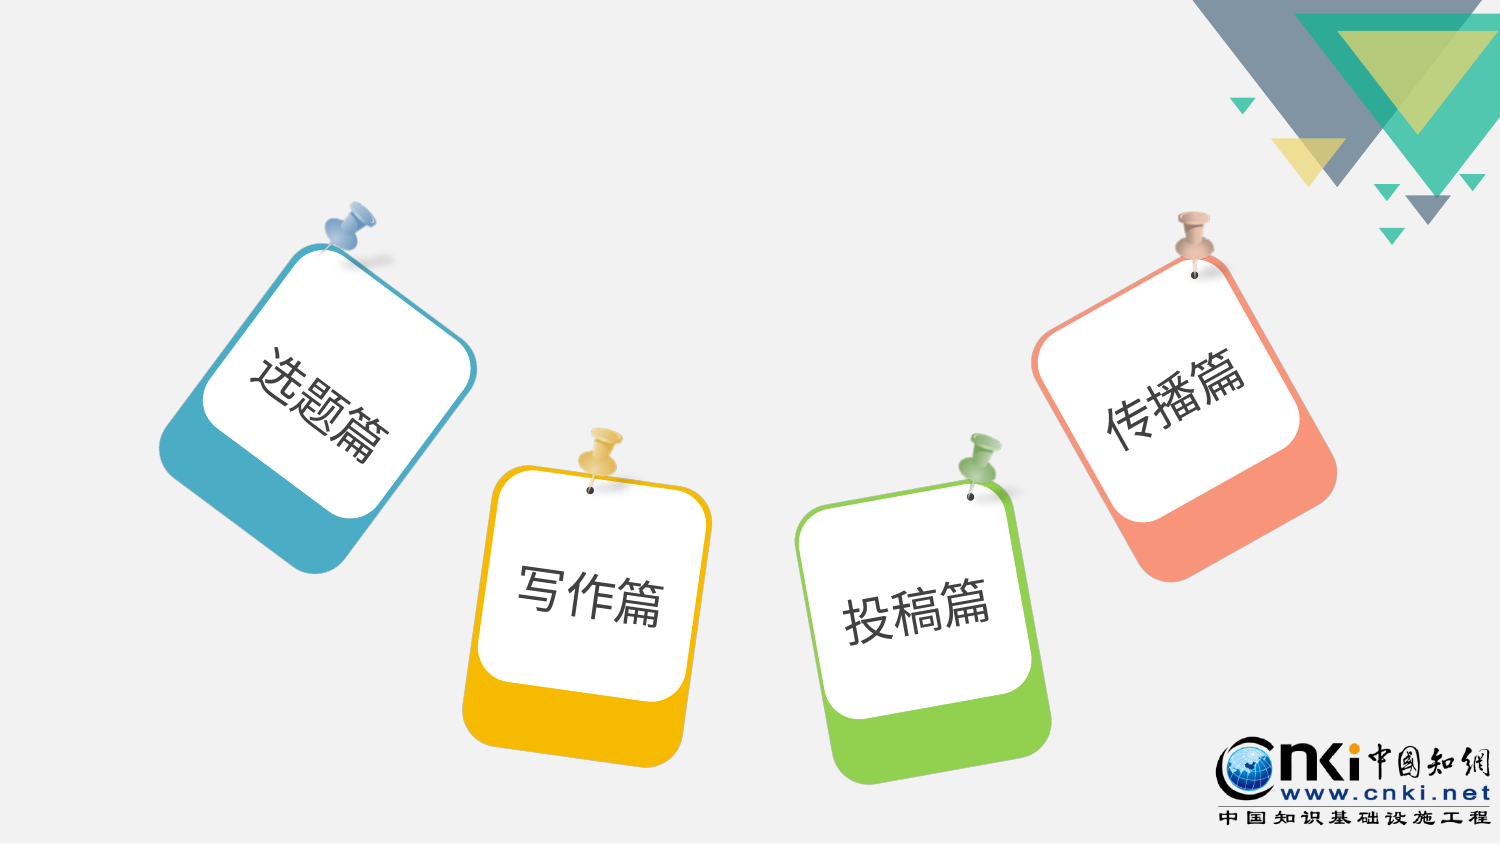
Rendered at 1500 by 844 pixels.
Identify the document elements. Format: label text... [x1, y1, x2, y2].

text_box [207, 193, 442, 551]
text_box 写作篇 [477, 470, 707, 702]
picture [566, 427, 660, 508]
picture [1153, 205, 1260, 296]
picture [1192, 719, 1500, 844]
picture [935, 426, 1047, 520]
text_box [1031, 272, 1338, 583]
text_box 传播篇 [1037, 277, 1300, 523]
text_box [462, 465, 712, 768]
text_box 投稿篇 [798, 489, 1032, 720]
text_box [794, 485, 1052, 785]
